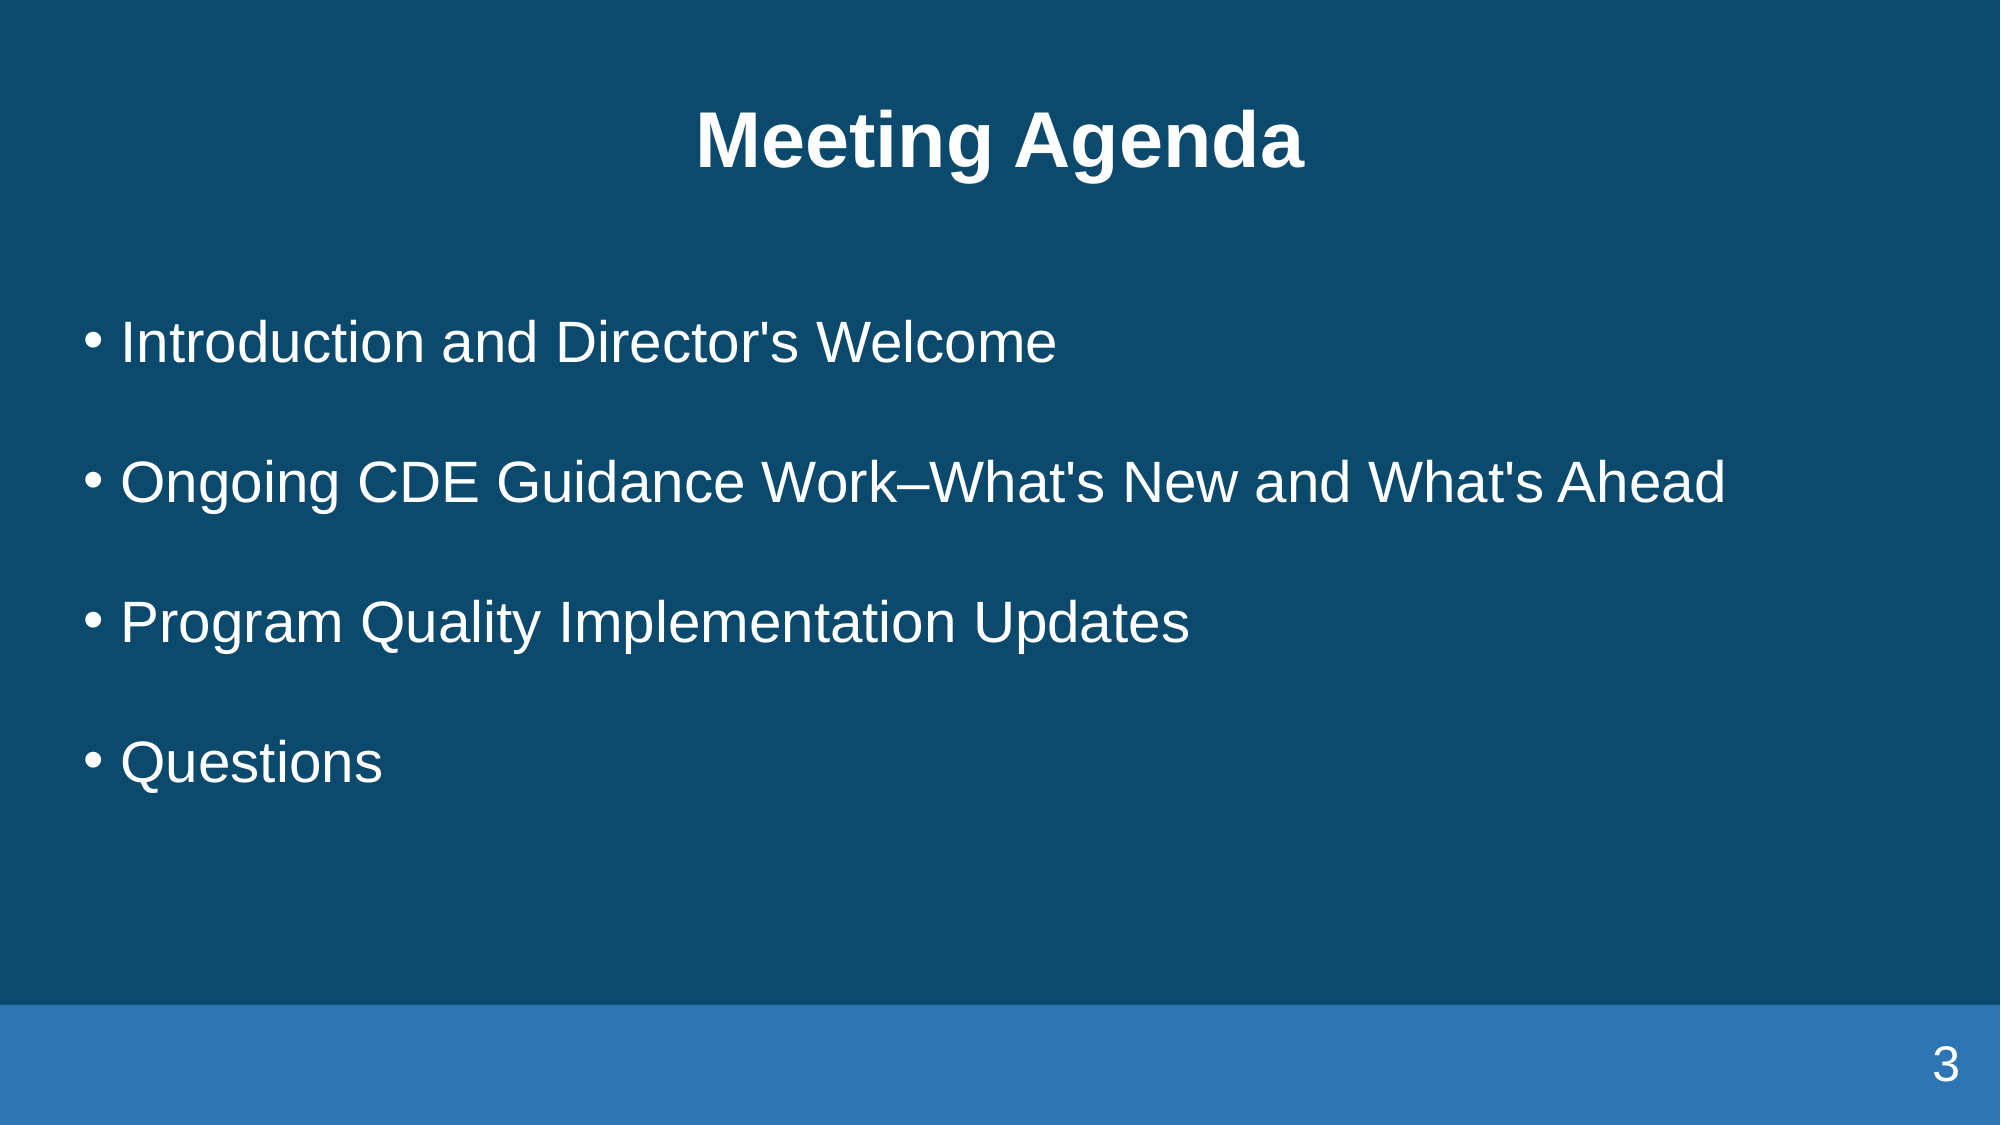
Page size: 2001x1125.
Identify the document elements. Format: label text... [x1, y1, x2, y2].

title Meeting Agenda [24, 33, 1975, 251]
slide_number 3 [1524, 1031, 1975, 1092]
list Introduction and Director's Welcome Ongoing CDE Guidance Work–What's New and What's Ahead Program Quality Implementation Updates Questions [68, 297, 1937, 979]
